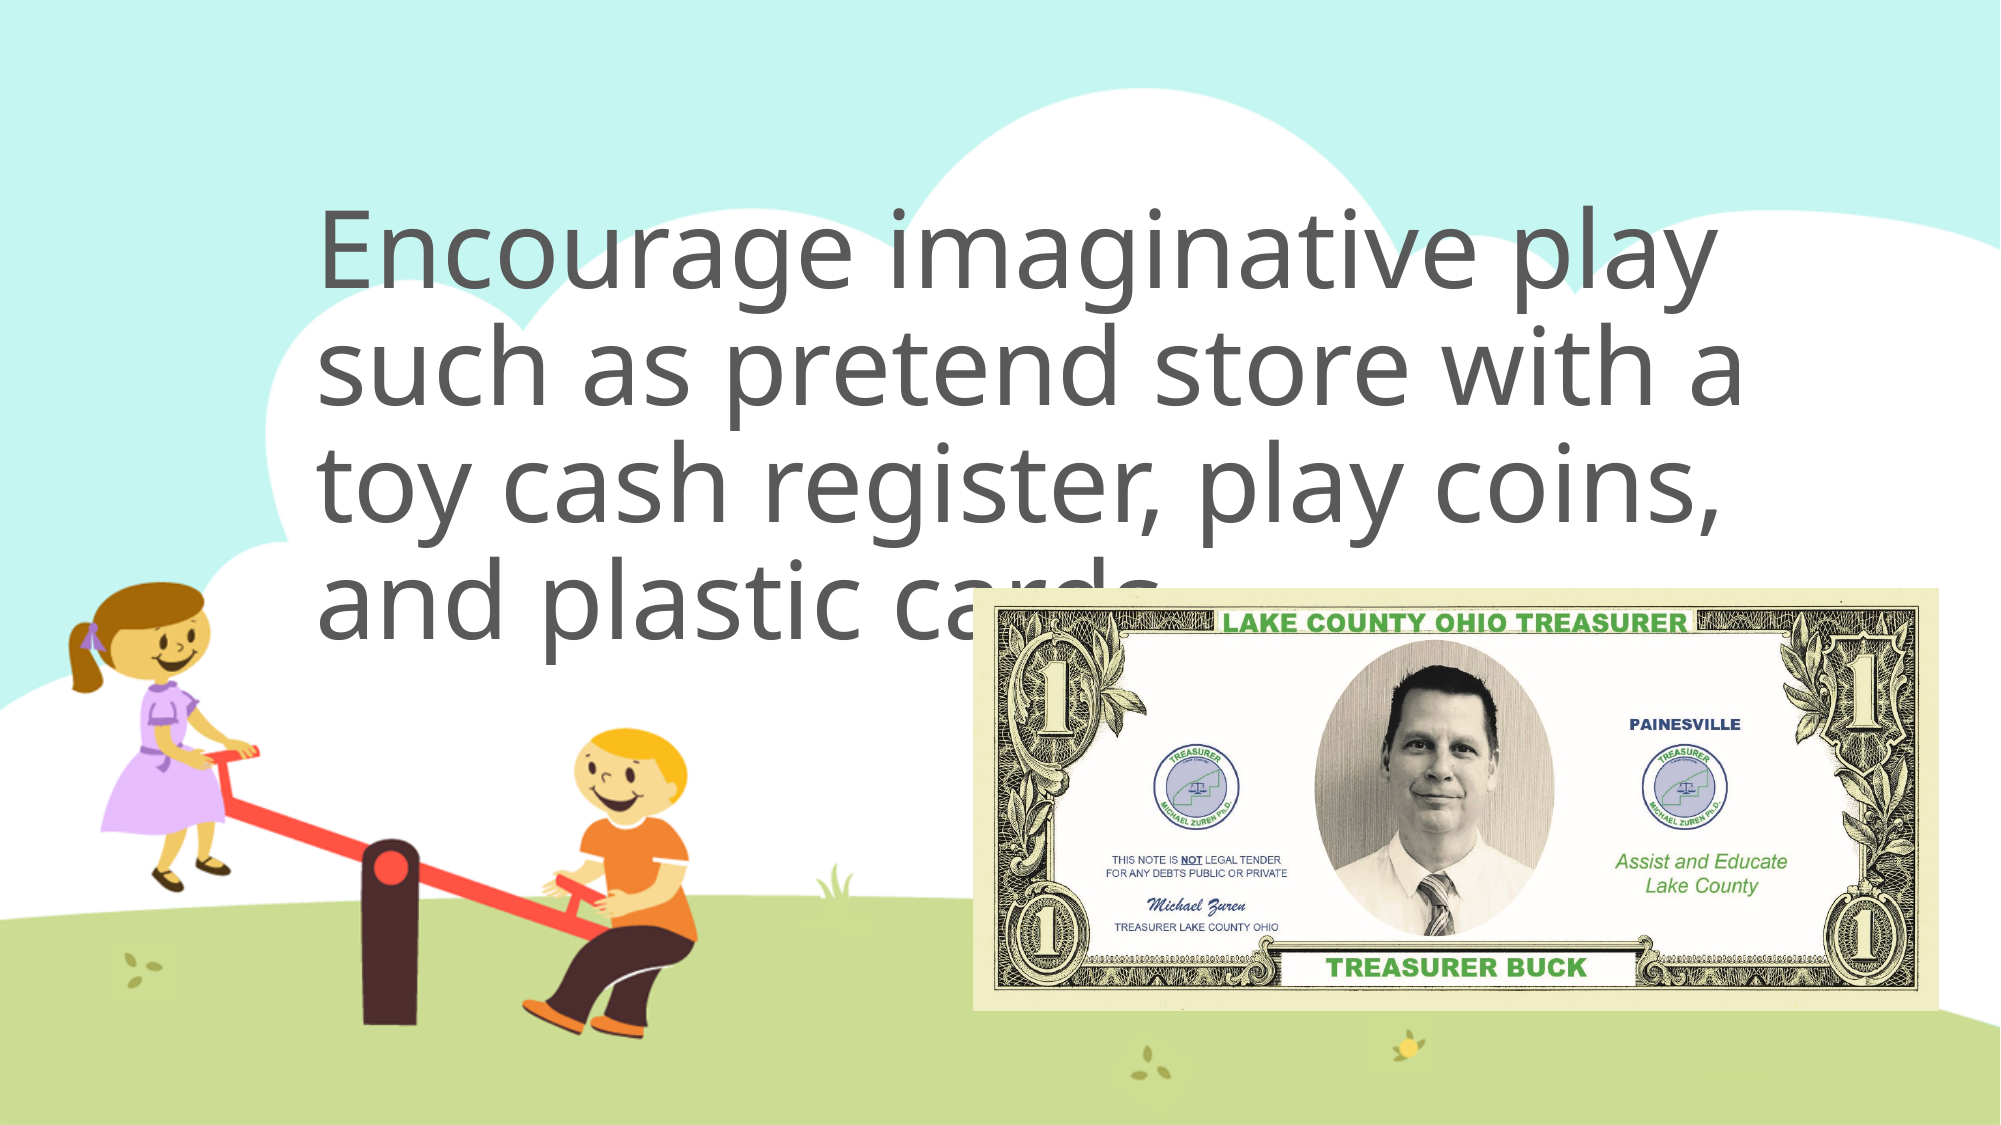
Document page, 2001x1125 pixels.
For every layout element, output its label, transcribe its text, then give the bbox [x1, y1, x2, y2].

title Encourage imaginative play such as pretend store with a toy cash register, play coins, and plastic cards [300, 109, 1900, 671]
picture [0, 0, 2001, 1125]
